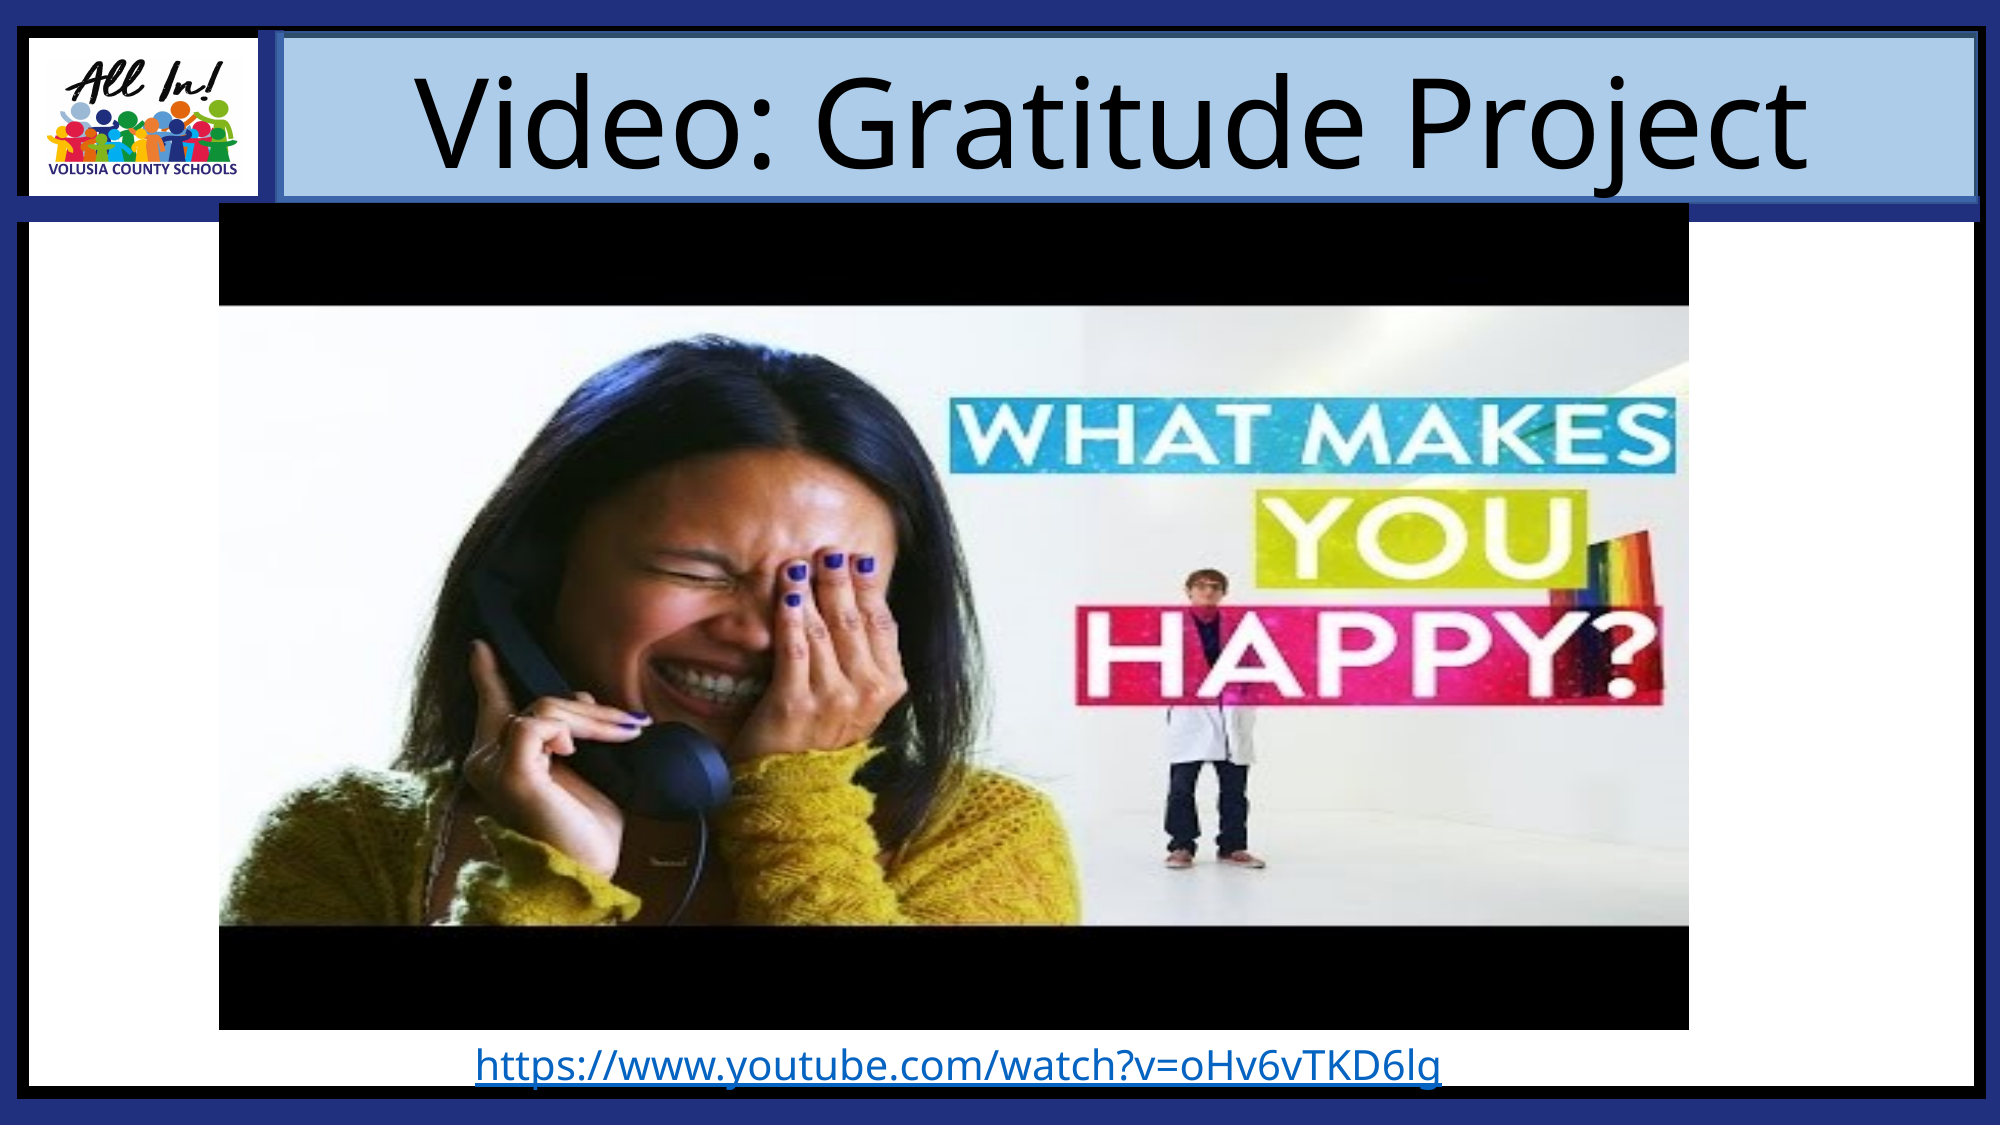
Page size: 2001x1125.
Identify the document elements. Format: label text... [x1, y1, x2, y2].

text_box https://www.youtube.com/watch?v=oHv6vTKD6lg [71, 871, 1846, 1125]
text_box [218, 202, 1690, 1031]
picture [46, 59, 243, 185]
text_box Video: Gratitude Project [399, 36, 1969, 202]
